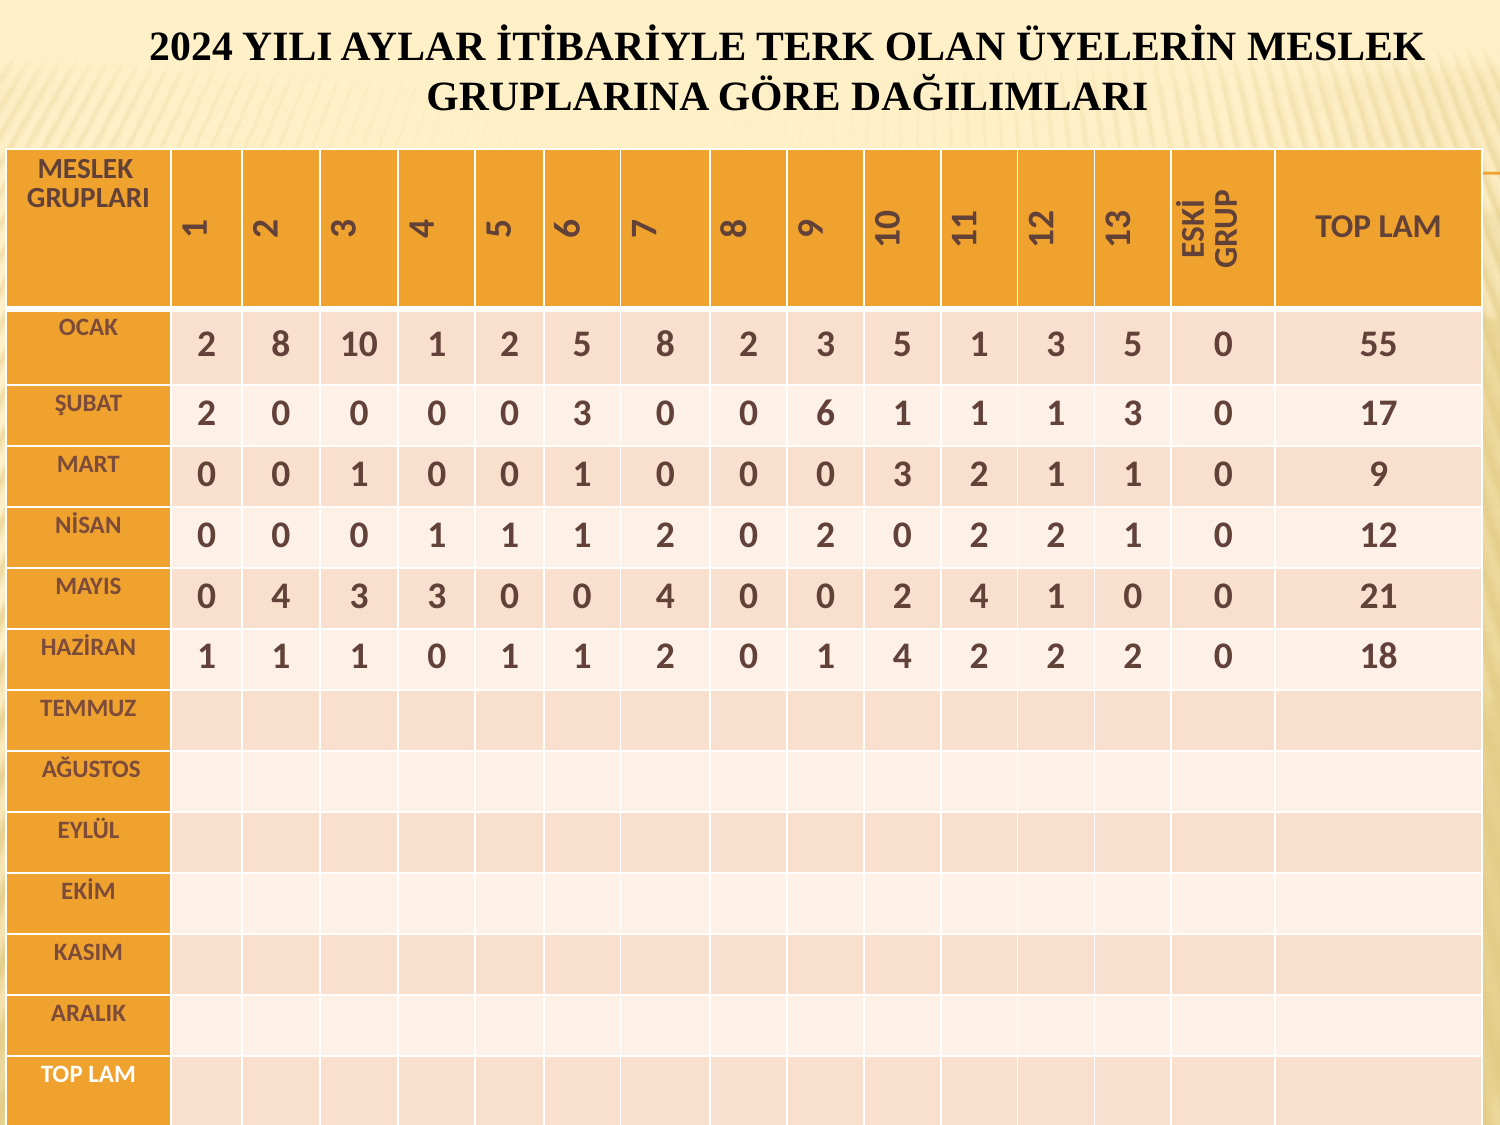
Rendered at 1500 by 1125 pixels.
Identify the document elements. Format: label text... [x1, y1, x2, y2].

table_cell 1 [399, 508, 474, 567]
table_cell 0 [243, 386, 319, 445]
table_cell [1018, 691, 1094, 750]
table_cell [399, 1057, 474, 1125]
table_cell 0 [1172, 508, 1274, 567]
table_header ESKİ GRUP [1172, 150, 1274, 306]
table_cell 0 [399, 447, 474, 506]
table_cell [545, 996, 620, 1055]
table_cell 0 [788, 569, 863, 628]
table_cell 0 [545, 569, 620, 628]
table_cell [865, 996, 940, 1055]
table_cell 1 [1018, 386, 1094, 445]
table_cell ARALIK [7, 996, 170, 1055]
table_cell [1172, 874, 1274, 933]
table_cell [399, 813, 474, 872]
table_cell [1095, 996, 1170, 1055]
title 2024 YILI AYLAR İTİBARİYLE TERK OLAN ÜYELERİN MESLEK GRUPLARINA GÖRE DAĞILIMLARI [75, 0, 1500, 149]
table_cell [942, 935, 1017, 994]
table_cell ŞUBAT [7, 386, 170, 445]
table_cell 1 [1095, 508, 1170, 567]
table_cell EYLÜL [7, 813, 170, 872]
table_cell [942, 691, 1017, 750]
table_cell 21 [1276, 569, 1481, 628]
table_cell [1095, 1057, 1170, 1125]
table_cell 5 [545, 312, 620, 384]
table_cell [321, 813, 397, 872]
table_cell [1172, 691, 1274, 750]
table_cell [621, 752, 709, 811]
table_cell 0 [399, 386, 474, 445]
table_cell [243, 813, 319, 872]
table_cell [243, 1057, 319, 1125]
table_cell [172, 874, 241, 933]
table_cell 8 [621, 312, 709, 384]
table_cell 1 [942, 386, 1017, 445]
table_cell [1276, 996, 1481, 1055]
table_cell 3 [1095, 386, 1170, 445]
table_cell 10 [321, 312, 397, 384]
table_cell [476, 691, 543, 750]
table_cell KASIM [7, 935, 170, 994]
table_header 9 [788, 150, 863, 306]
table_cell [1095, 813, 1170, 872]
table_cell [621, 935, 709, 994]
table_cell [711, 1057, 786, 1125]
table_cell [621, 996, 709, 1055]
table_cell [1276, 813, 1481, 872]
table_cell 2 [1018, 630, 1094, 689]
table_cell 0 [1172, 312, 1274, 384]
table_cell 1 [321, 447, 397, 506]
table_cell [621, 813, 709, 872]
table_cell [711, 752, 786, 811]
table_cell [621, 1057, 709, 1125]
table_header 13 [1095, 150, 1170, 306]
table_cell 2 [621, 508, 709, 567]
table_cell 0 [711, 386, 786, 445]
table_cell [621, 691, 709, 750]
table_cell [942, 996, 1017, 1055]
table_cell 1 [243, 630, 319, 689]
table_cell [1095, 935, 1170, 994]
table_cell 0 [711, 630, 786, 689]
table_cell 4 [865, 630, 940, 689]
table_cell [942, 813, 1017, 872]
table_cell [545, 691, 620, 750]
table_cell 0 [1172, 386, 1274, 445]
table_header 3 [321, 150, 397, 306]
table_cell 2 [172, 386, 241, 445]
table_cell [172, 996, 241, 1055]
table_cell 0 [621, 386, 709, 445]
table_cell 5 [865, 312, 940, 384]
table_cell 0 [1095, 569, 1170, 628]
table_cell [788, 813, 863, 872]
table_cell [321, 935, 397, 994]
table_cell 0 [1172, 630, 1274, 689]
table_cell [545, 752, 620, 811]
table_cell 2 [172, 312, 241, 384]
table_cell OCAK [7, 312, 170, 384]
table_cell [711, 813, 786, 872]
table_cell 2 [942, 447, 1017, 506]
table_header 12 [1018, 150, 1094, 306]
table_cell 2 [942, 508, 1017, 567]
table_cell [1276, 752, 1481, 811]
table_cell [243, 996, 319, 1055]
table_cell [1172, 996, 1274, 1055]
table_cell 1 [942, 312, 1017, 384]
table_cell [865, 813, 940, 872]
table_cell [1095, 691, 1170, 750]
table_cell [476, 996, 543, 1055]
table_cell 1 [865, 386, 940, 445]
table_cell 2 [942, 630, 1017, 689]
table_cell [243, 752, 319, 811]
table_cell [1172, 813, 1274, 872]
table_cell [942, 874, 1017, 933]
table_cell [399, 874, 474, 933]
table_cell [1276, 935, 1481, 994]
table_cell [321, 691, 397, 750]
table_cell 4 [942, 569, 1017, 628]
table_cell EKİM [7, 874, 170, 933]
table_cell 1 [1018, 447, 1094, 506]
table_cell 1 [545, 508, 620, 567]
table_cell 0 [243, 508, 319, 567]
table_cell 2 [621, 630, 709, 689]
table_cell [172, 935, 241, 994]
table_header TOP LAM [1276, 150, 1481, 306]
table_cell 2 [711, 312, 786, 384]
table_cell [399, 935, 474, 994]
table_cell [865, 874, 940, 933]
table_cell 0 [476, 386, 543, 445]
table_cell [545, 874, 620, 933]
table_cell 8 [243, 312, 319, 384]
table_cell [1018, 1057, 1094, 1125]
table_cell 2 [1095, 630, 1170, 689]
table_cell 18 [1276, 630, 1481, 689]
table_cell [621, 874, 709, 933]
table_cell 0 [711, 569, 786, 628]
table_cell [788, 691, 863, 750]
table_cell [172, 1057, 241, 1125]
table_cell [476, 935, 543, 994]
table_cell [476, 752, 543, 811]
table_cell [865, 752, 940, 811]
table_cell 0 [399, 630, 474, 689]
table_cell [711, 691, 786, 750]
table_cell [1095, 874, 1170, 933]
table_cell 0 [476, 447, 543, 506]
table_cell 1 [172, 630, 241, 689]
table_cell TEMMUZ [7, 691, 170, 750]
table_cell [399, 691, 474, 750]
table_cell [865, 1057, 940, 1125]
table_cell HAZİRAN [7, 630, 170, 689]
table_cell [399, 752, 474, 811]
table_cell 0 [865, 508, 940, 567]
table_header 11 [942, 150, 1017, 306]
table_cell 0 [621, 447, 709, 506]
table_cell [1018, 996, 1094, 1055]
table_cell [1095, 752, 1170, 811]
table_cell 5 [1095, 312, 1170, 384]
table_cell [321, 1057, 397, 1125]
table_cell [321, 752, 397, 811]
table_cell [788, 874, 863, 933]
table_cell 4 [243, 569, 319, 628]
table_cell [399, 996, 474, 1055]
table_cell [545, 1057, 620, 1125]
table_cell 1 [1018, 569, 1094, 628]
table_cell 3 [545, 386, 620, 445]
table_header 2 [243, 150, 319, 306]
table_cell [865, 691, 940, 750]
table_cell 0 [321, 508, 397, 567]
table_cell [788, 1057, 863, 1125]
table_cell 0 [476, 569, 543, 628]
table_cell [1018, 752, 1094, 811]
table_cell 2 [476, 312, 543, 384]
table_cell 6 [788, 386, 863, 445]
table_cell 17 [1276, 386, 1481, 445]
table_cell 0 [172, 508, 241, 567]
table_cell 12 [1276, 508, 1481, 567]
table_cell [1018, 935, 1094, 994]
table_cell 9 [1276, 447, 1481, 506]
table_cell 1 [788, 630, 863, 689]
table_cell 1 [1095, 447, 1170, 506]
table_cell [942, 752, 1017, 811]
table_cell [788, 996, 863, 1055]
table_cell [243, 874, 319, 933]
table_cell [1018, 874, 1094, 933]
table_cell 2 [1018, 508, 1094, 567]
table_cell 4 [621, 569, 709, 628]
table_cell [172, 752, 241, 811]
table_cell 0 [243, 447, 319, 506]
table_cell [1276, 691, 1481, 750]
table_cell [545, 813, 620, 872]
table_cell 1 [545, 447, 620, 506]
table_cell [1172, 1057, 1274, 1125]
table_cell 55 [1276, 312, 1481, 384]
table_header MESLEK GRUPLARI [7, 150, 170, 306]
table_header 5 [476, 150, 543, 306]
table_cell [1018, 813, 1094, 872]
table_cell 3 [1018, 312, 1094, 384]
table_cell [1276, 874, 1481, 933]
table_cell [321, 996, 397, 1055]
table_cell 1 [321, 630, 397, 689]
table_cell [711, 996, 786, 1055]
table_cell NİSAN [7, 508, 170, 567]
table_cell [172, 691, 241, 750]
table_cell 2 [788, 508, 863, 567]
table_cell [865, 935, 940, 994]
table_cell [476, 874, 543, 933]
table_cell 1 [399, 312, 474, 384]
table_cell 0 [711, 508, 786, 567]
table_header 8 [711, 150, 786, 306]
table_cell [243, 691, 319, 750]
table_cell [1172, 935, 1274, 994]
table_cell MART [7, 447, 170, 506]
table_cell TOP LAM [7, 1057, 170, 1125]
table_header 10 [865, 150, 940, 306]
table_cell 3 [788, 312, 863, 384]
table_cell 0 [1172, 447, 1274, 506]
table_cell [1172, 752, 1274, 811]
table_cell 1 [476, 630, 543, 689]
table_header 6 [545, 150, 620, 306]
table_header 4 [399, 150, 474, 306]
table_cell [321, 874, 397, 933]
table_cell 0 [1172, 569, 1274, 628]
table_header 1 [172, 150, 241, 306]
table_cell [711, 935, 786, 994]
table_cell 0 [172, 569, 241, 628]
table_cell [711, 874, 786, 933]
table_cell 1 [545, 630, 620, 689]
table_cell [476, 1057, 543, 1125]
table_cell [788, 752, 863, 811]
table_cell 0 [321, 386, 397, 445]
table_header 7 [621, 150, 709, 306]
table_cell 0 [711, 447, 786, 506]
table_cell [545, 935, 620, 994]
table_cell MAYIS [7, 569, 170, 628]
table_cell [788, 935, 863, 994]
table_cell [243, 935, 319, 994]
table_cell [1276, 1057, 1481, 1125]
table_cell 0 [788, 447, 863, 506]
table_cell 1 [476, 508, 543, 567]
table_cell 3 [865, 447, 940, 506]
table_cell 3 [399, 569, 474, 628]
table_cell [942, 1057, 1017, 1125]
table_cell AĞUSTOS [7, 752, 170, 811]
table_cell 3 [321, 569, 397, 628]
table_cell [172, 813, 241, 872]
table_cell 2 [865, 569, 940, 628]
table_cell 0 [172, 447, 241, 506]
table_cell [476, 813, 543, 872]
